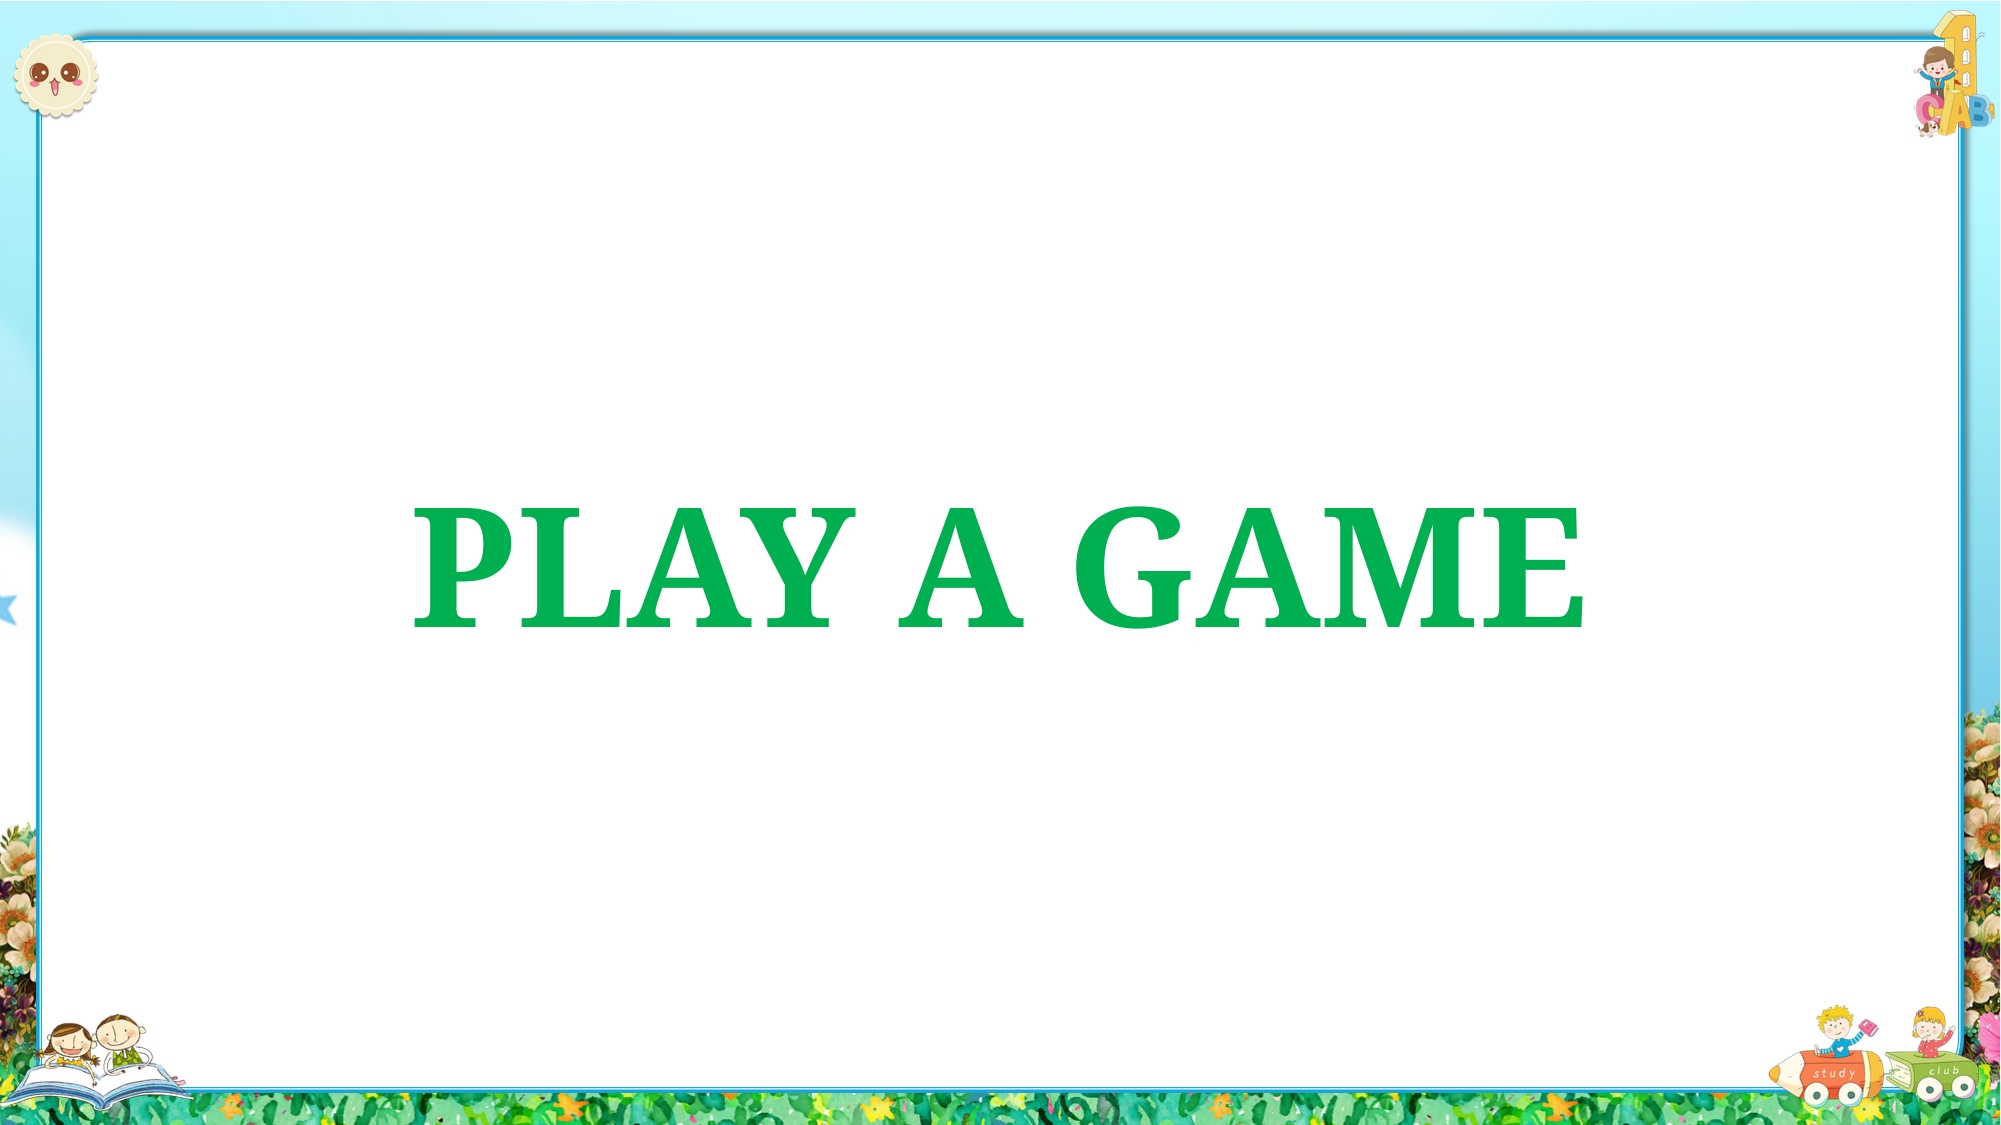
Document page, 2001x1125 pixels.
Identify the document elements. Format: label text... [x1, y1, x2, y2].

text_box PLAY A GAME [199, 453, 1801, 669]
picture [0, 0, 2001, 1125]
